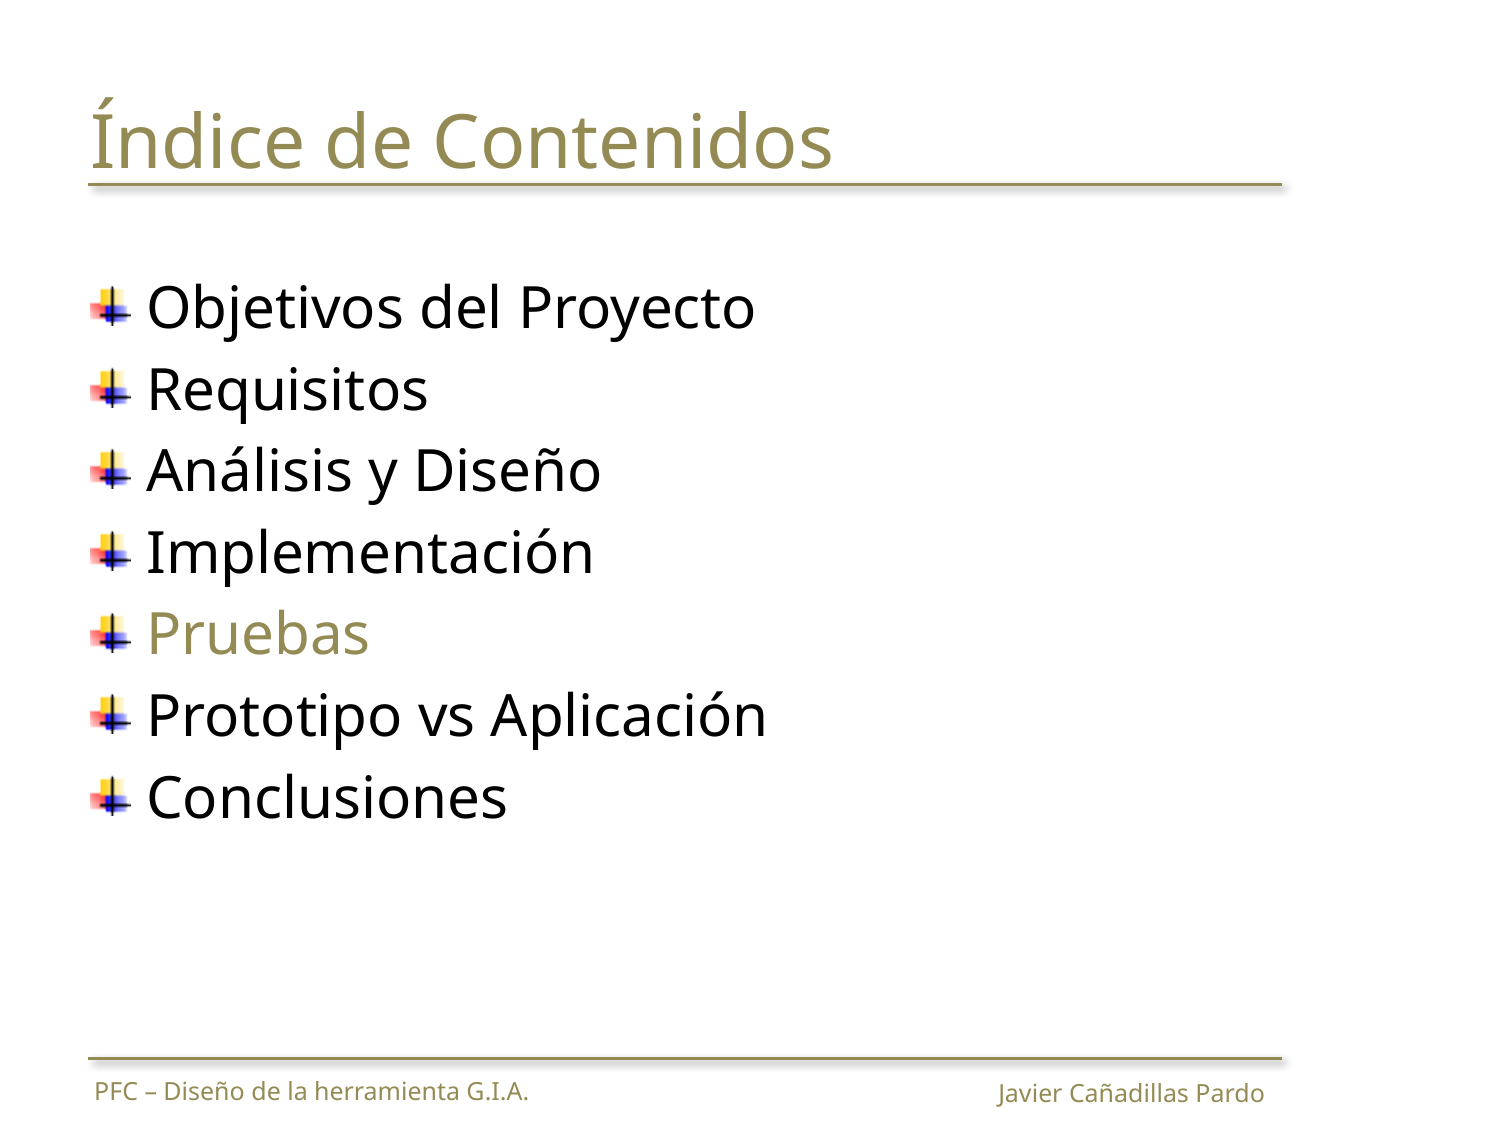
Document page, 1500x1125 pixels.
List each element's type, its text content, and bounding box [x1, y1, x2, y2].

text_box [84, 1058, 1282, 1117]
list Objetivos del Proyecto Requisitos Análisis y Diseño Implementación Pruebas Prototipo vs Aplicación Conclusiones [75, 262, 1425, 1005]
picture [90, 692, 131, 734]
picture [90, 447, 131, 489]
picture [90, 366, 131, 408]
title Índice de Contenidos [75, 45, 1425, 233]
picture [90, 284, 131, 326]
picture [90, 774, 131, 816]
picture [90, 611, 131, 653]
picture [90, 529, 131, 571]
